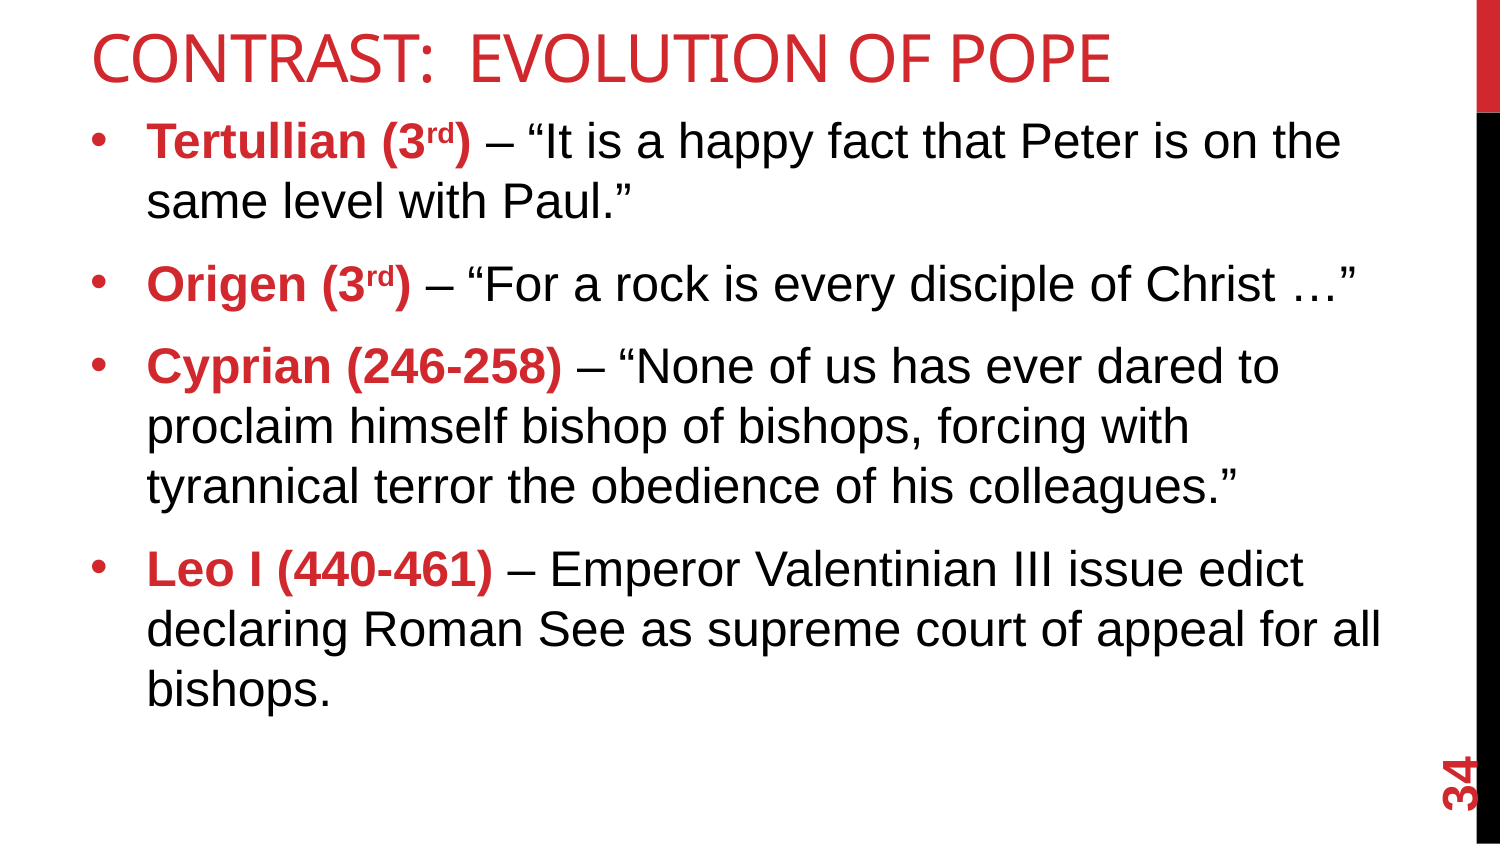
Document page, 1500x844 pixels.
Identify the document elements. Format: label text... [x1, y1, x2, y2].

list Tertullian (3rd) – “It is a happy fact that Peter is on the same level with Paul.” Origen (3rd) – “For a rock is every disciple of Christ …” Cyprian (246-258) – “None of us has ever dared to proclaim himself bishop of bishops, forcing with tyrannical terror the obedience of his colleagues.” Leo I (440-461) – Emperor Valentinian III issue edict declaring Roman See as supreme court of appeal for all bishops. [75, 101, 1425, 811]
slide_number 34 [1427, 665, 1488, 828]
title Contrast: Evolution of Pope [75, 11, 1425, 101]
